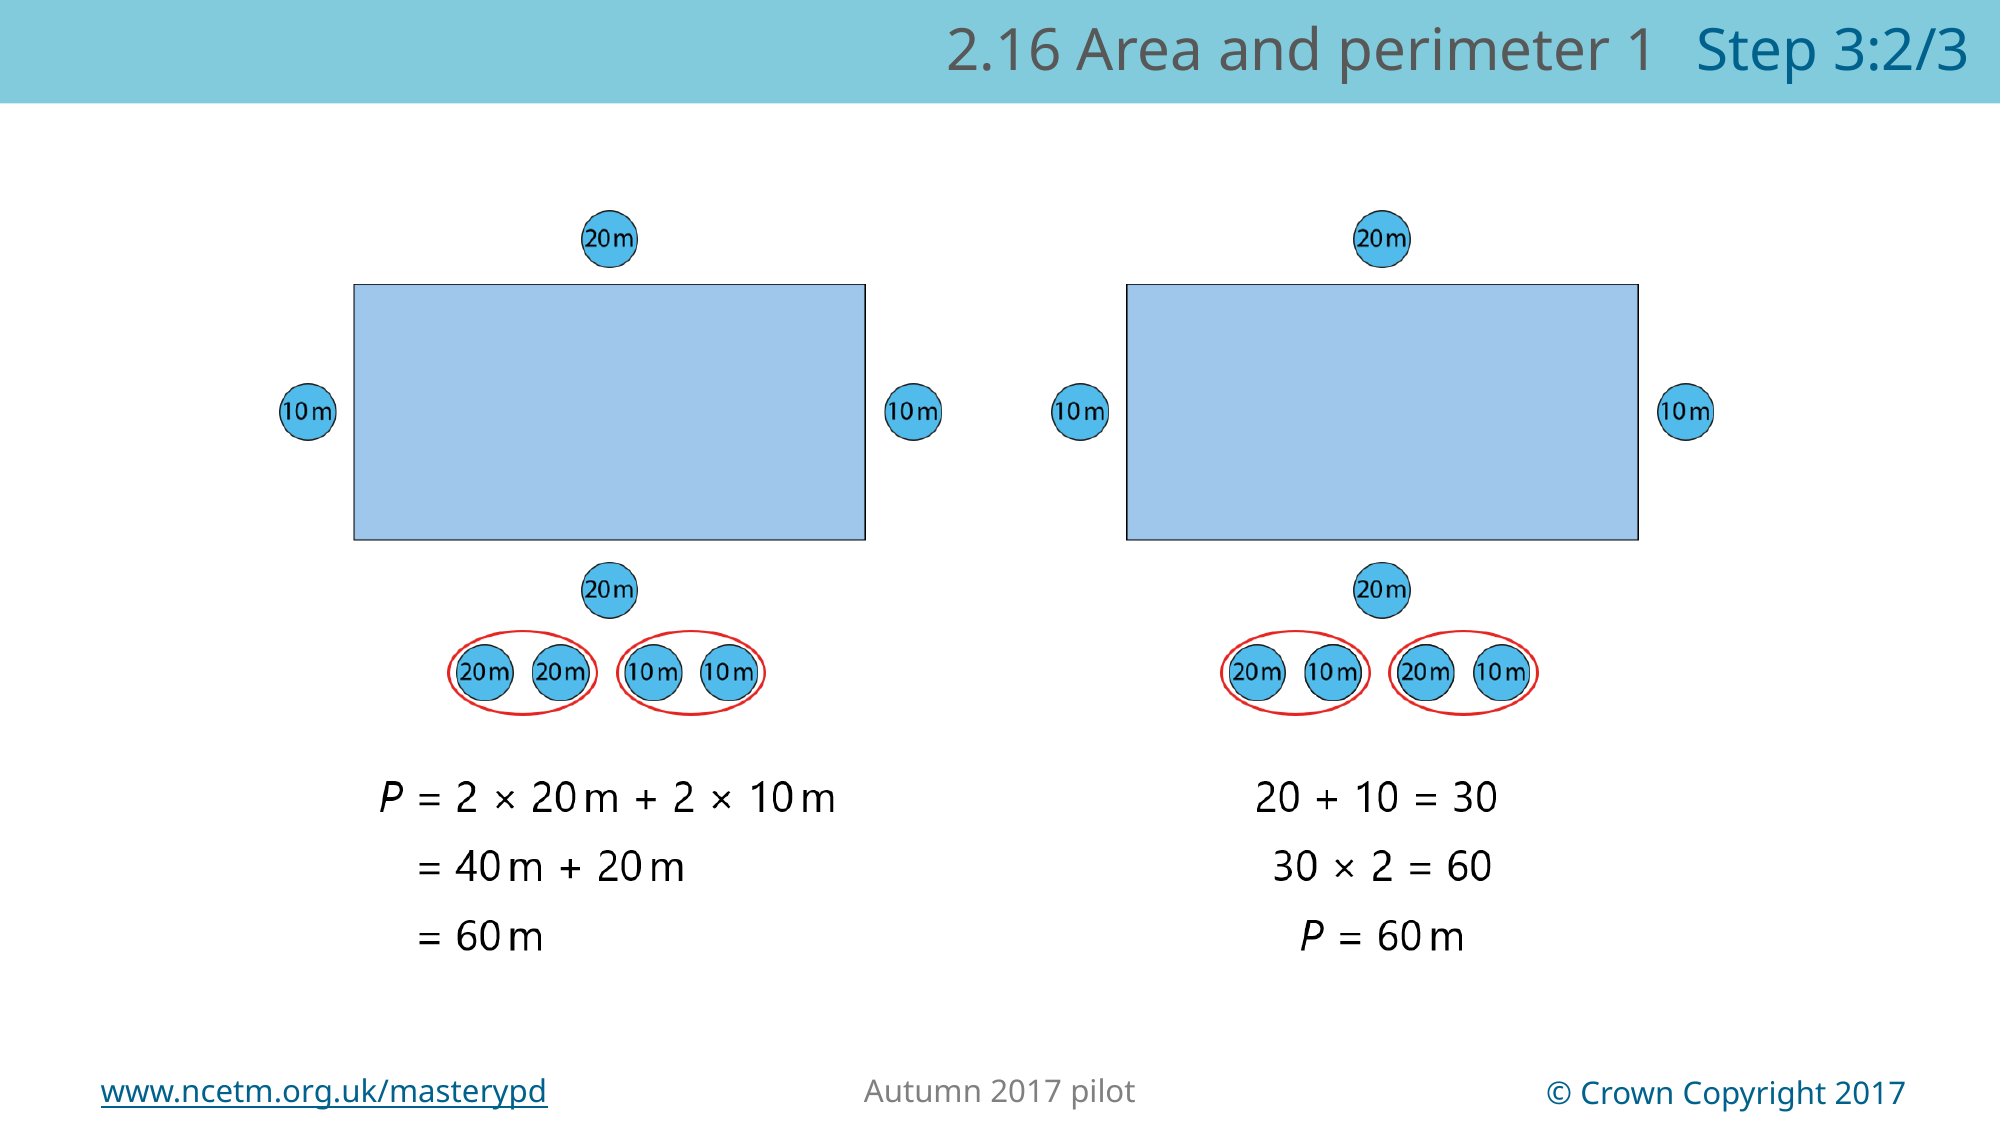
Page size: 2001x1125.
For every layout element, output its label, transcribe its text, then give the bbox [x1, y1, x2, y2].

picture [279, 210, 942, 985]
picture [1051, 210, 1714, 985]
list 2.16 Area and perimeter 1 Step 3:2/3 [0, 0, 2000, 104]
